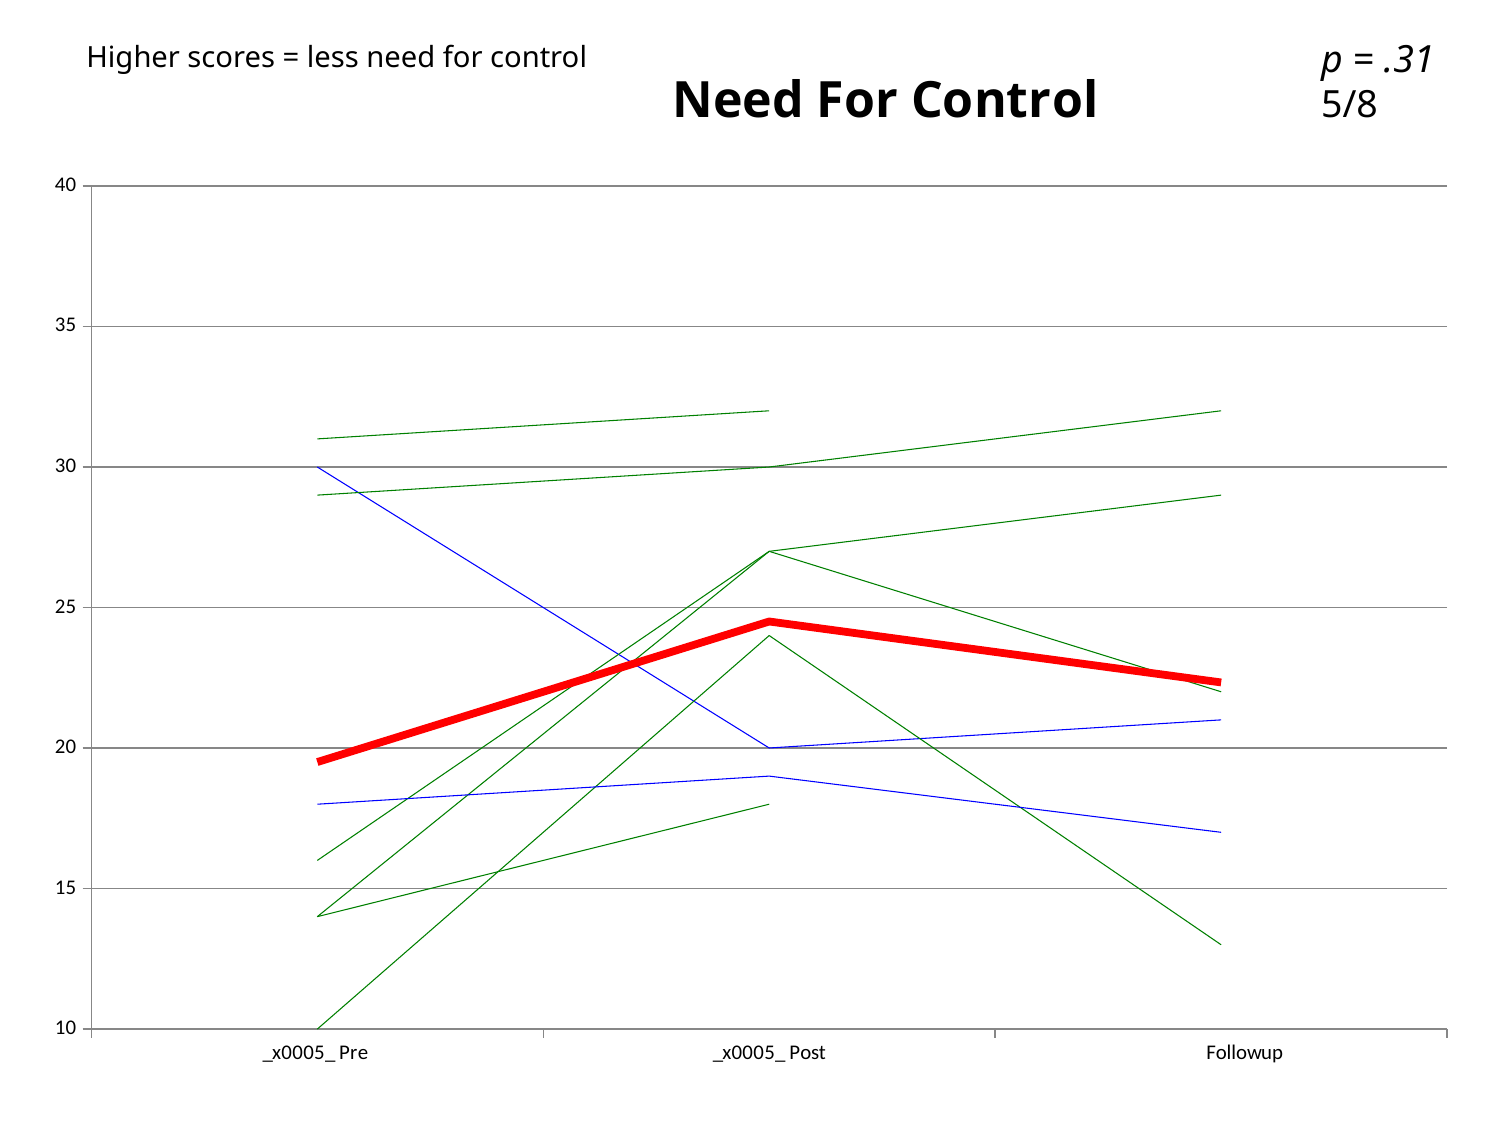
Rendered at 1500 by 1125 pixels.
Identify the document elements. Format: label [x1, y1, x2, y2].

chart [25, 28, 1477, 1086]
